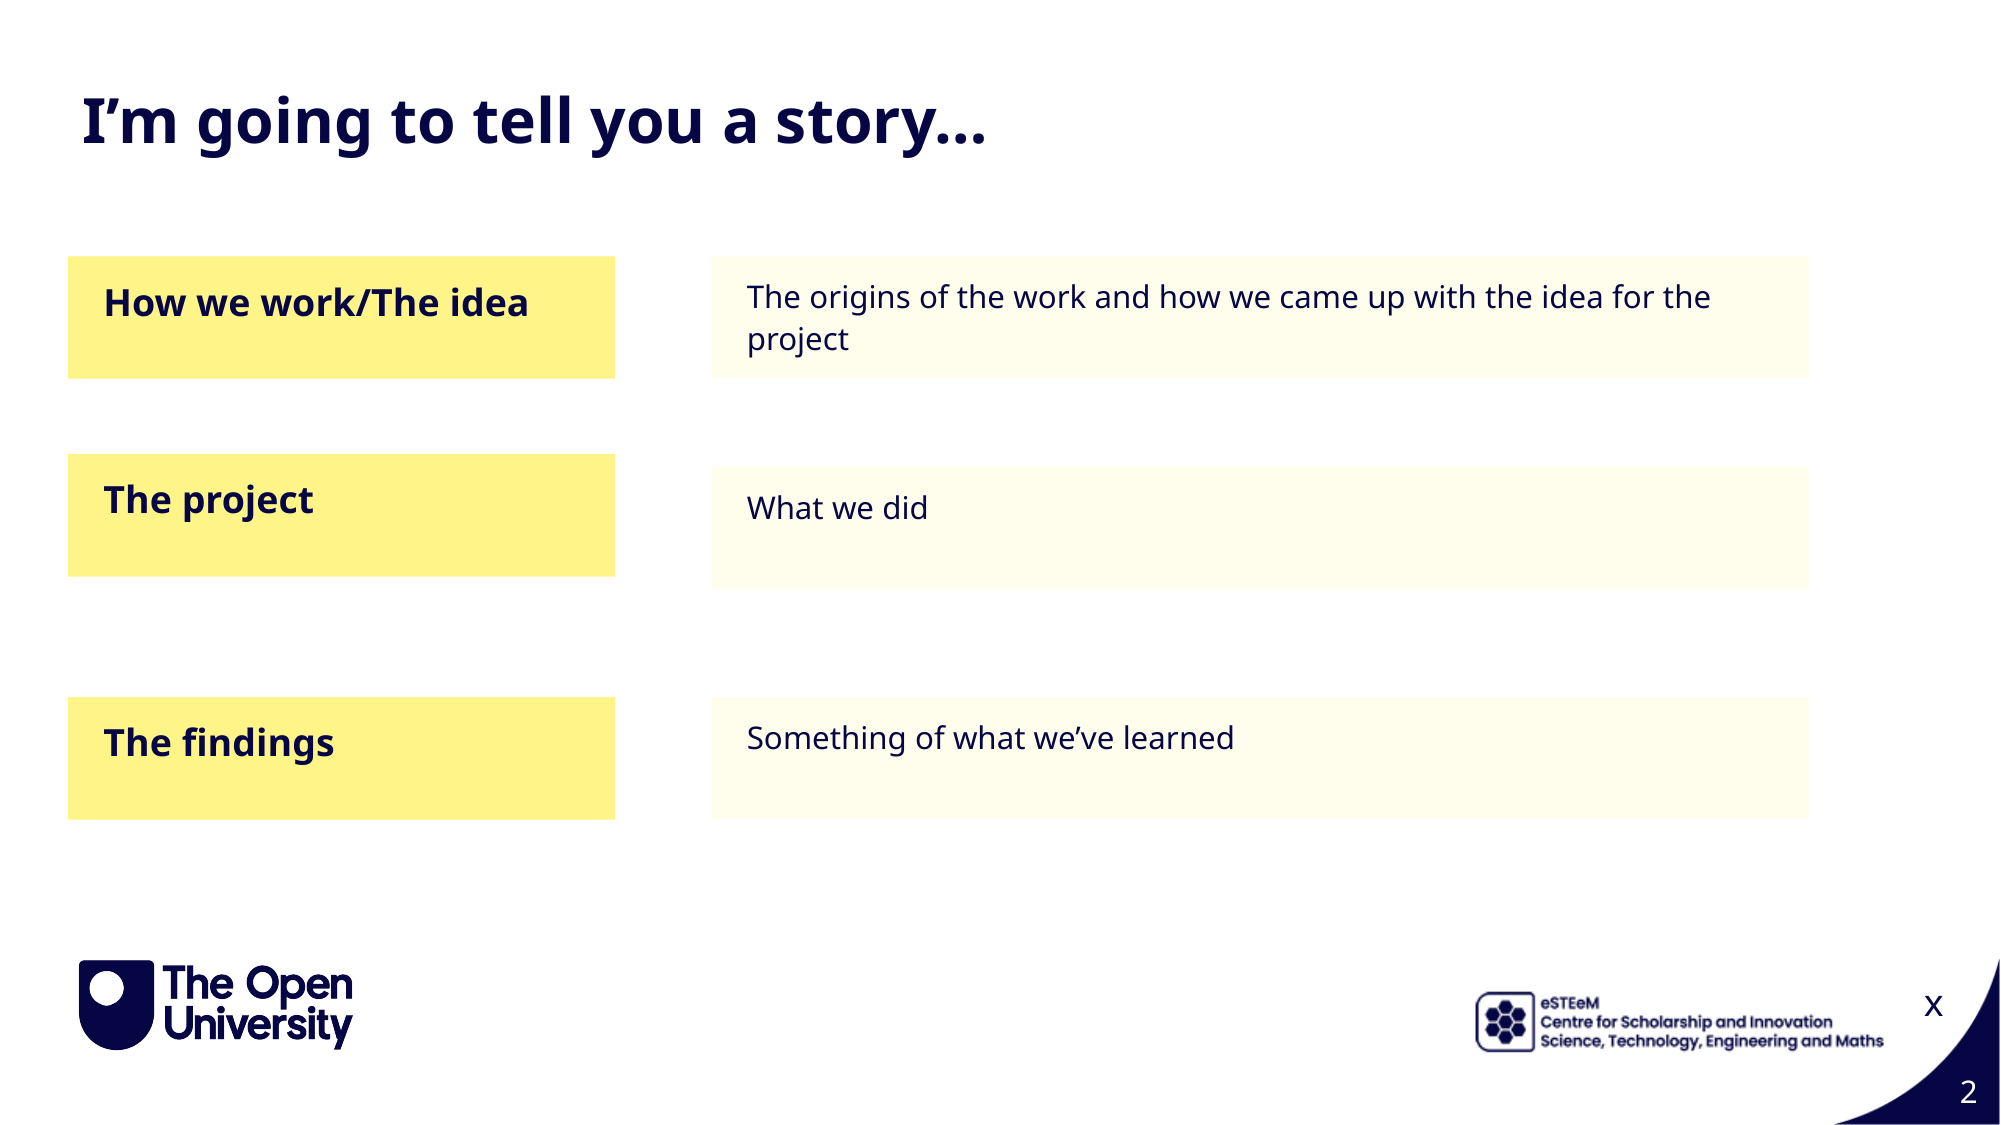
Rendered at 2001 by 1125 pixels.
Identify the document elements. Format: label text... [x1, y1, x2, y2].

picture [77, 956, 358, 1053]
list The findings [67, 697, 616, 820]
list What we did [711, 466, 1809, 589]
text_box x [1908, 971, 1959, 1031]
list The origins of the work and how we came up with the idea for the project [711, 256, 1809, 379]
picture [1454, 959, 2000, 1125]
list Something of what we’ve learned [711, 697, 1809, 819]
list The project [67, 454, 616, 577]
list I’m going to tell you a story… [67, 66, 1835, 148]
list How we work/The idea [67, 256, 616, 379]
